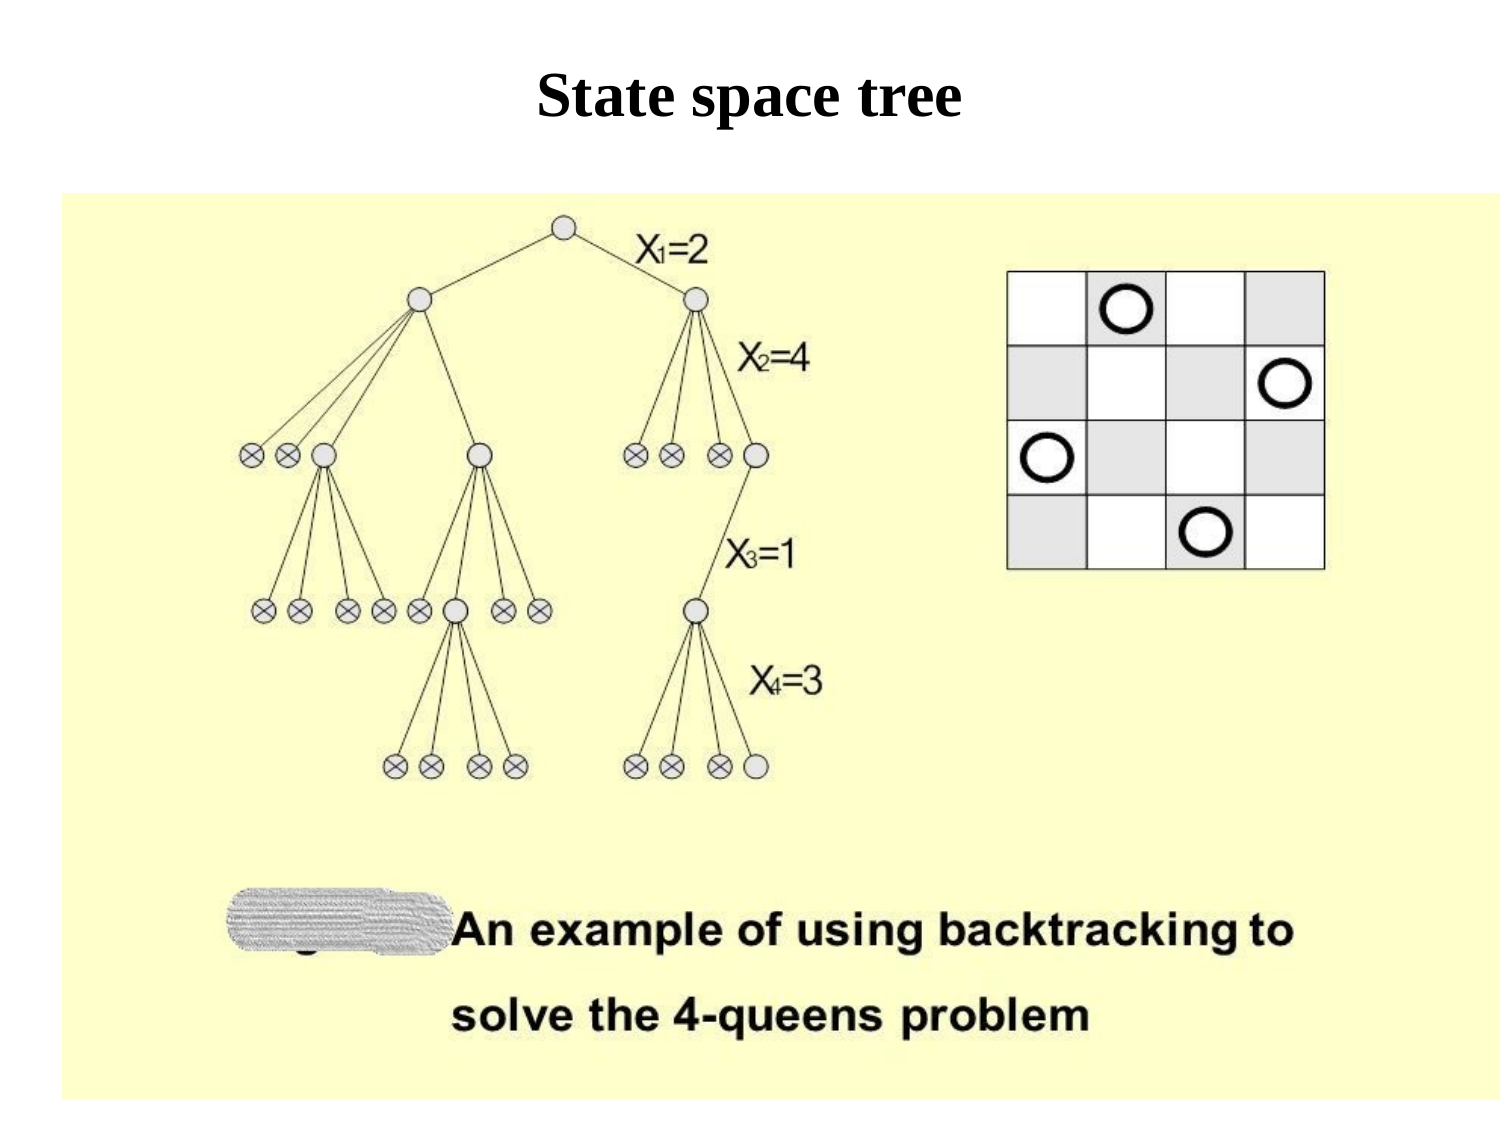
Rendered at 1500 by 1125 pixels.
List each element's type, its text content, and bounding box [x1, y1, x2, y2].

title State space tree [75, 45, 1425, 138]
picture [62, 193, 1500, 1101]
